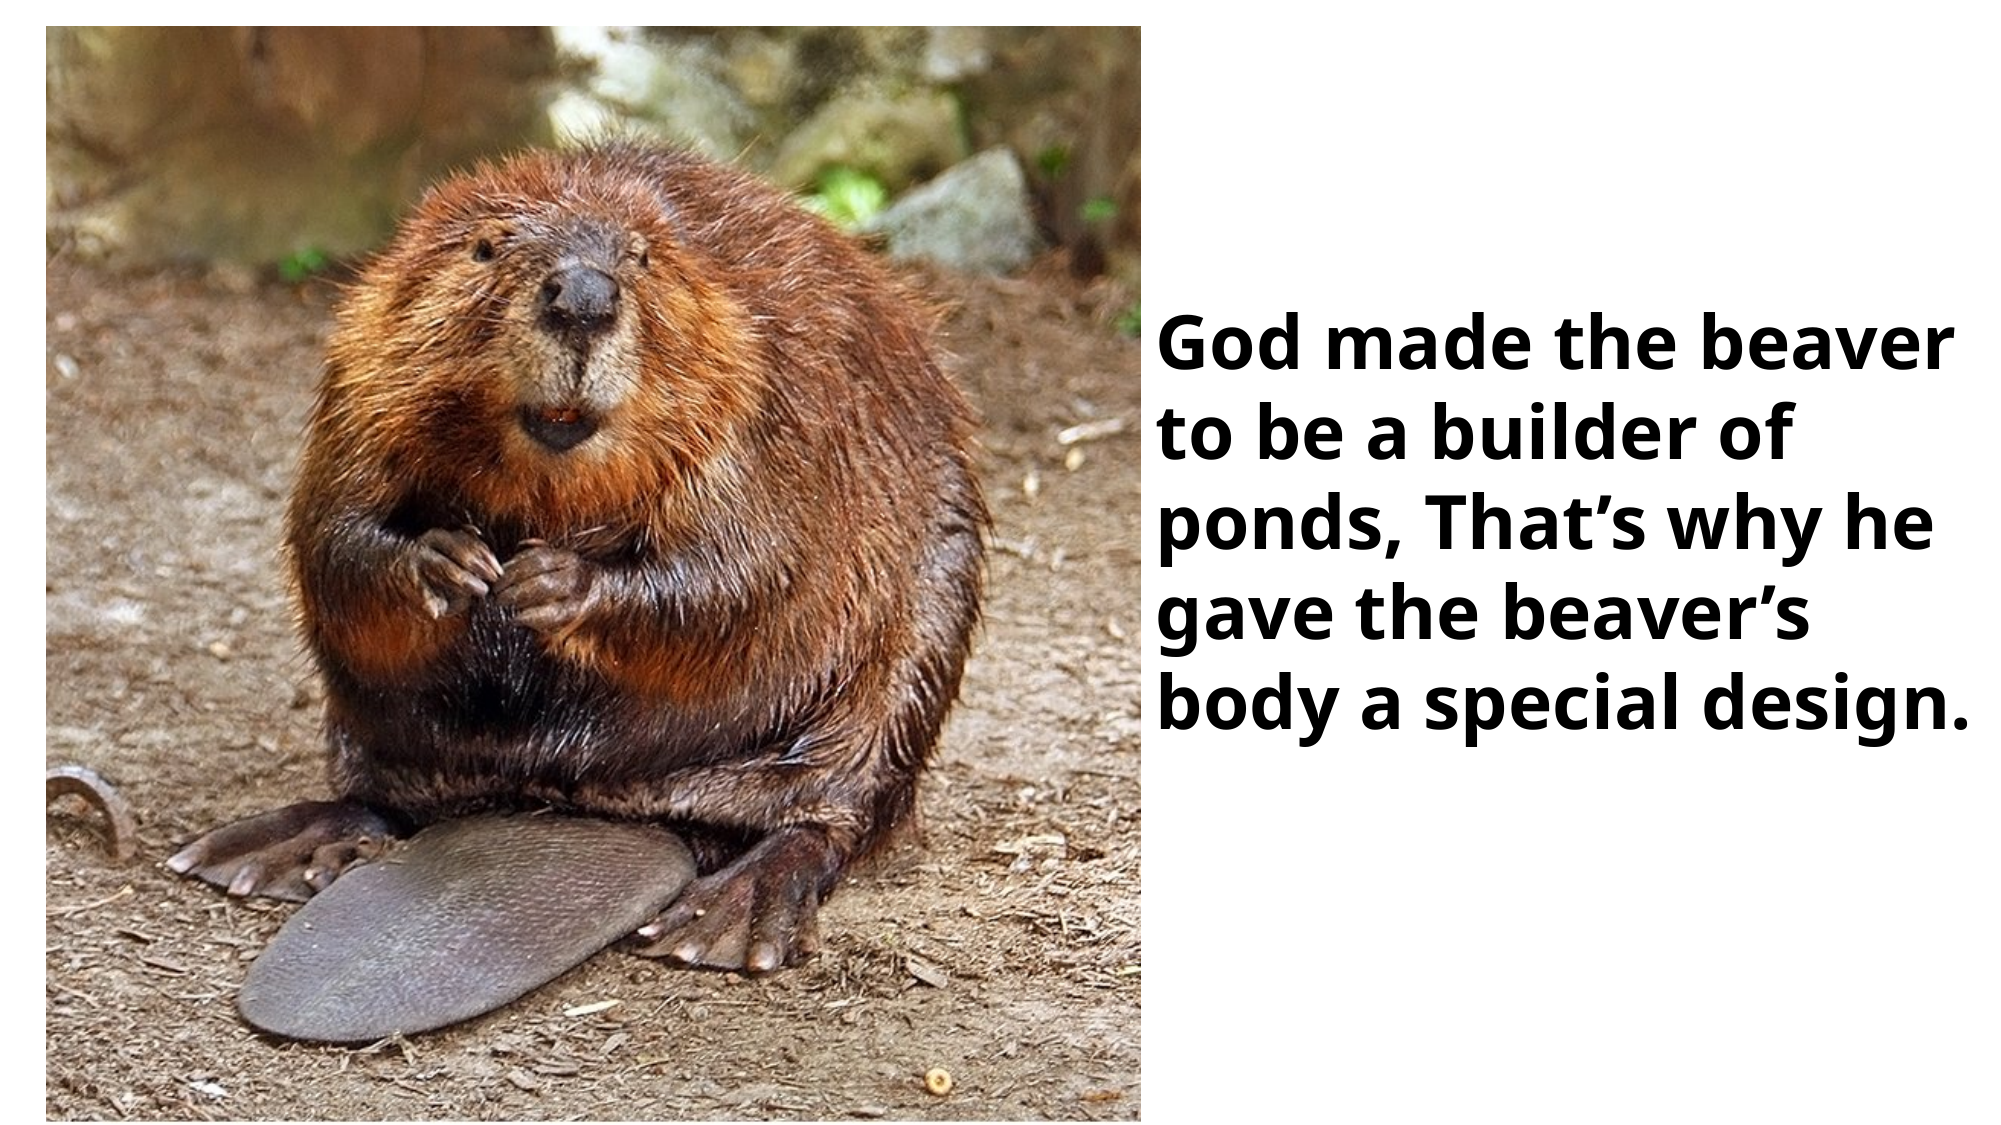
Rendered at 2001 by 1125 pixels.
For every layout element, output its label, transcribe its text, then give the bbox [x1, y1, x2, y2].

text_box God made the beaver to be a builder of ponds, That’s why he gave the beaver’s body a special design. [1141, 287, 2000, 752]
picture [46, 26, 1141, 1125]
